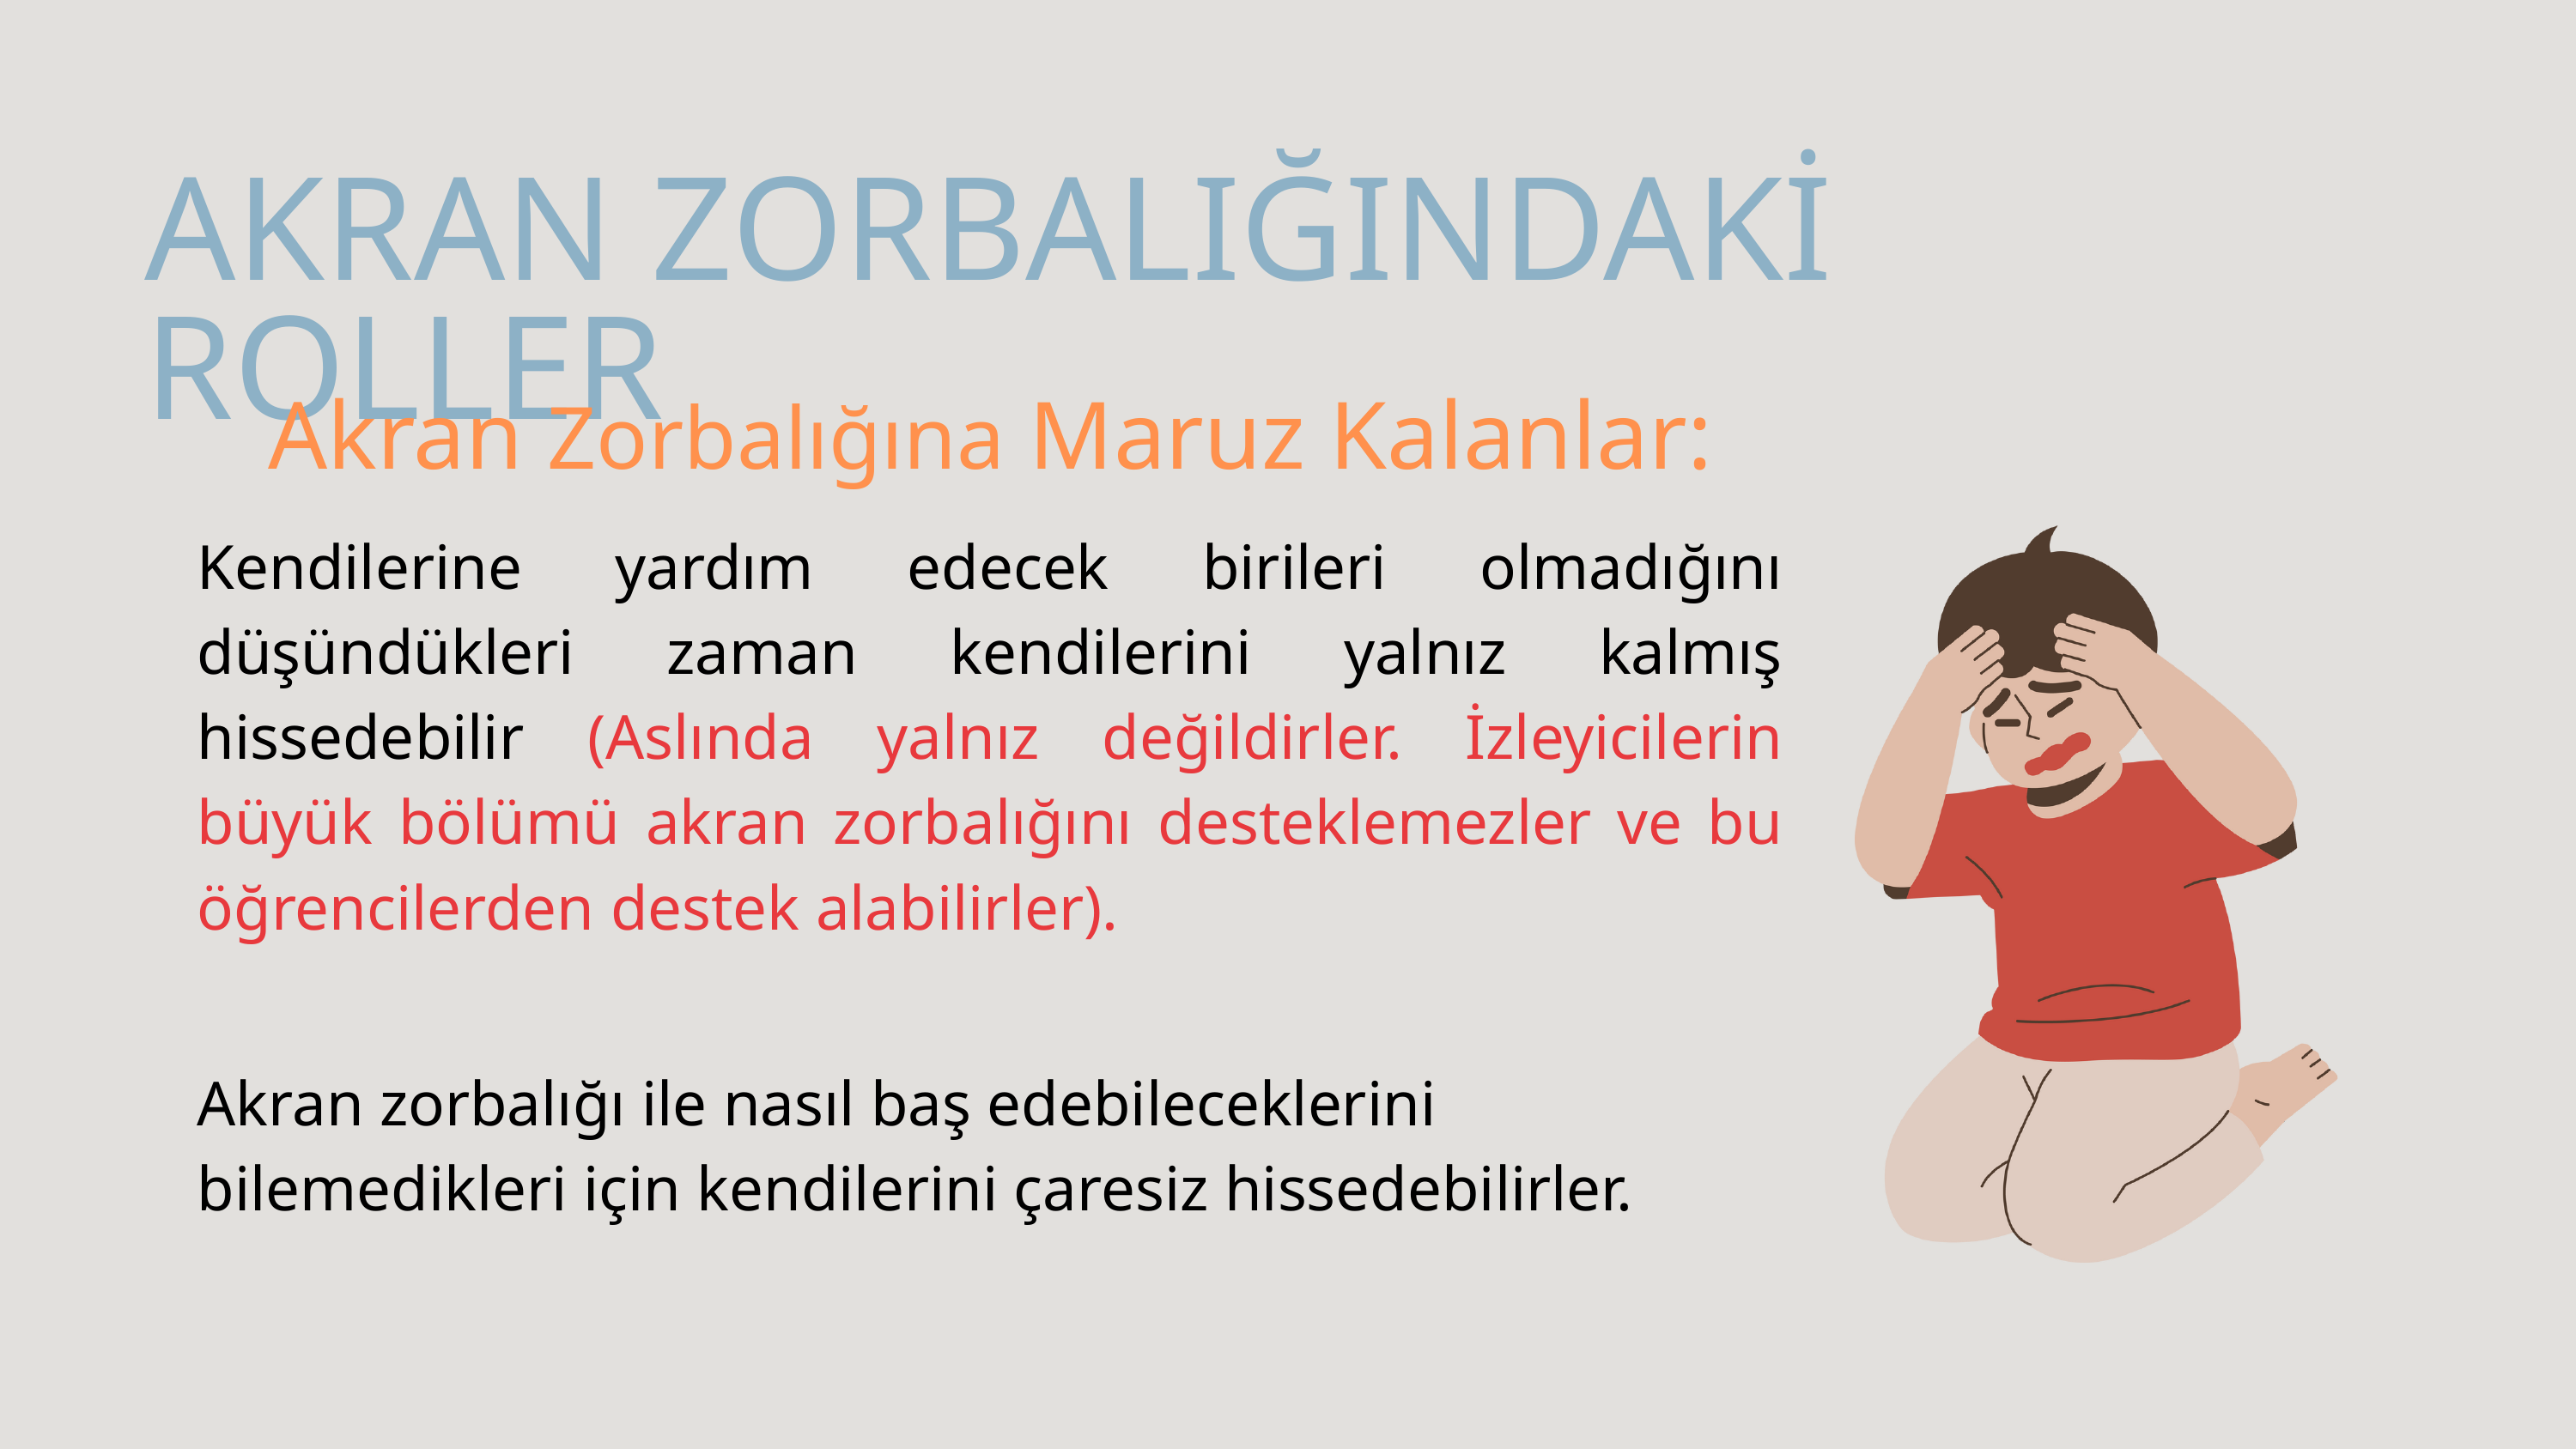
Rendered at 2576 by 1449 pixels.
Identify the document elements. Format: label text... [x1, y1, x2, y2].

text_box [1855, 525, 2338, 1263]
text_box Kendilerine yardım edecek birileri olmadığını düşündükleri zaman kendilerini yalnız kalmış hissedebilir (Aslında yalnız değildirler. İzleyicilerin büyük bölümü akran zorbalığını desteklemezler ve bu öğrencilerden destek alabilirler). [197, 516, 1784, 943]
text_box Akran Zorbalığına Maruz Kalanlar: [144, 357, 1837, 488]
text_box Akran zorbalığı ile nasıl baş edebileceklerini bilemedikleri için kendilerini çaresiz hissedebilirler. [197, 1052, 1710, 1223]
text_box AKRAN ZORBALIĞINDAKİ ROLLER [144, 170, 2338, 448]
